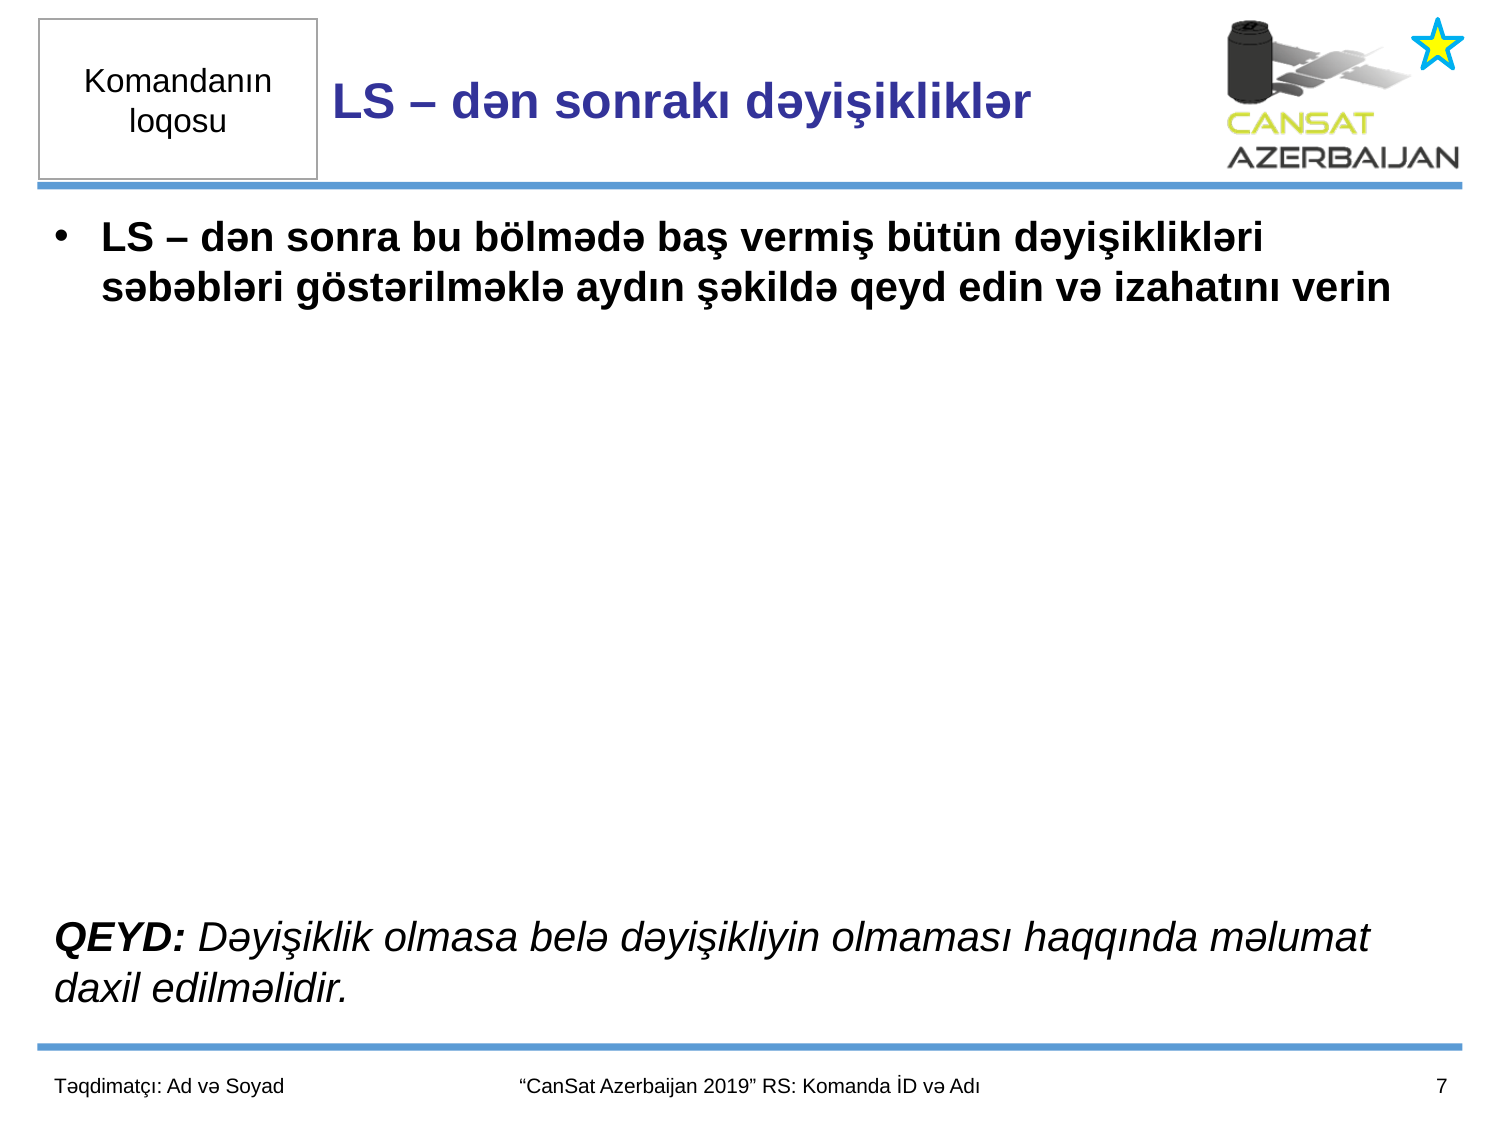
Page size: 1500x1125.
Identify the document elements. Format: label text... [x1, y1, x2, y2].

text_box LS – dən sonra bu bölmədə baş vermiş bütün dəyişiklikləri səbəbləri göstərilməklə aydın şəkildə qeyd edin və izahatını verin QEYD: Dəyişiklik olmasa belə dəyişikliyin olmaması haqqında məlumat daxil edilməlidir. [39, 202, 1463, 1025]
footer “CanSat Azerbaijan 2019” RS: Komanda İD və Adı [397, 1055, 1103, 1115]
slide_number Təqdimatçı: Ad və Soyad [39, 1055, 397, 1115]
text_box LS – dən sonrakı dəyişikliklər [317, 19, 1218, 178]
slide_number 7 [1312, 1055, 1463, 1115]
picture [1217, 5, 1463, 178]
text_box [1413, 19, 1463, 69]
